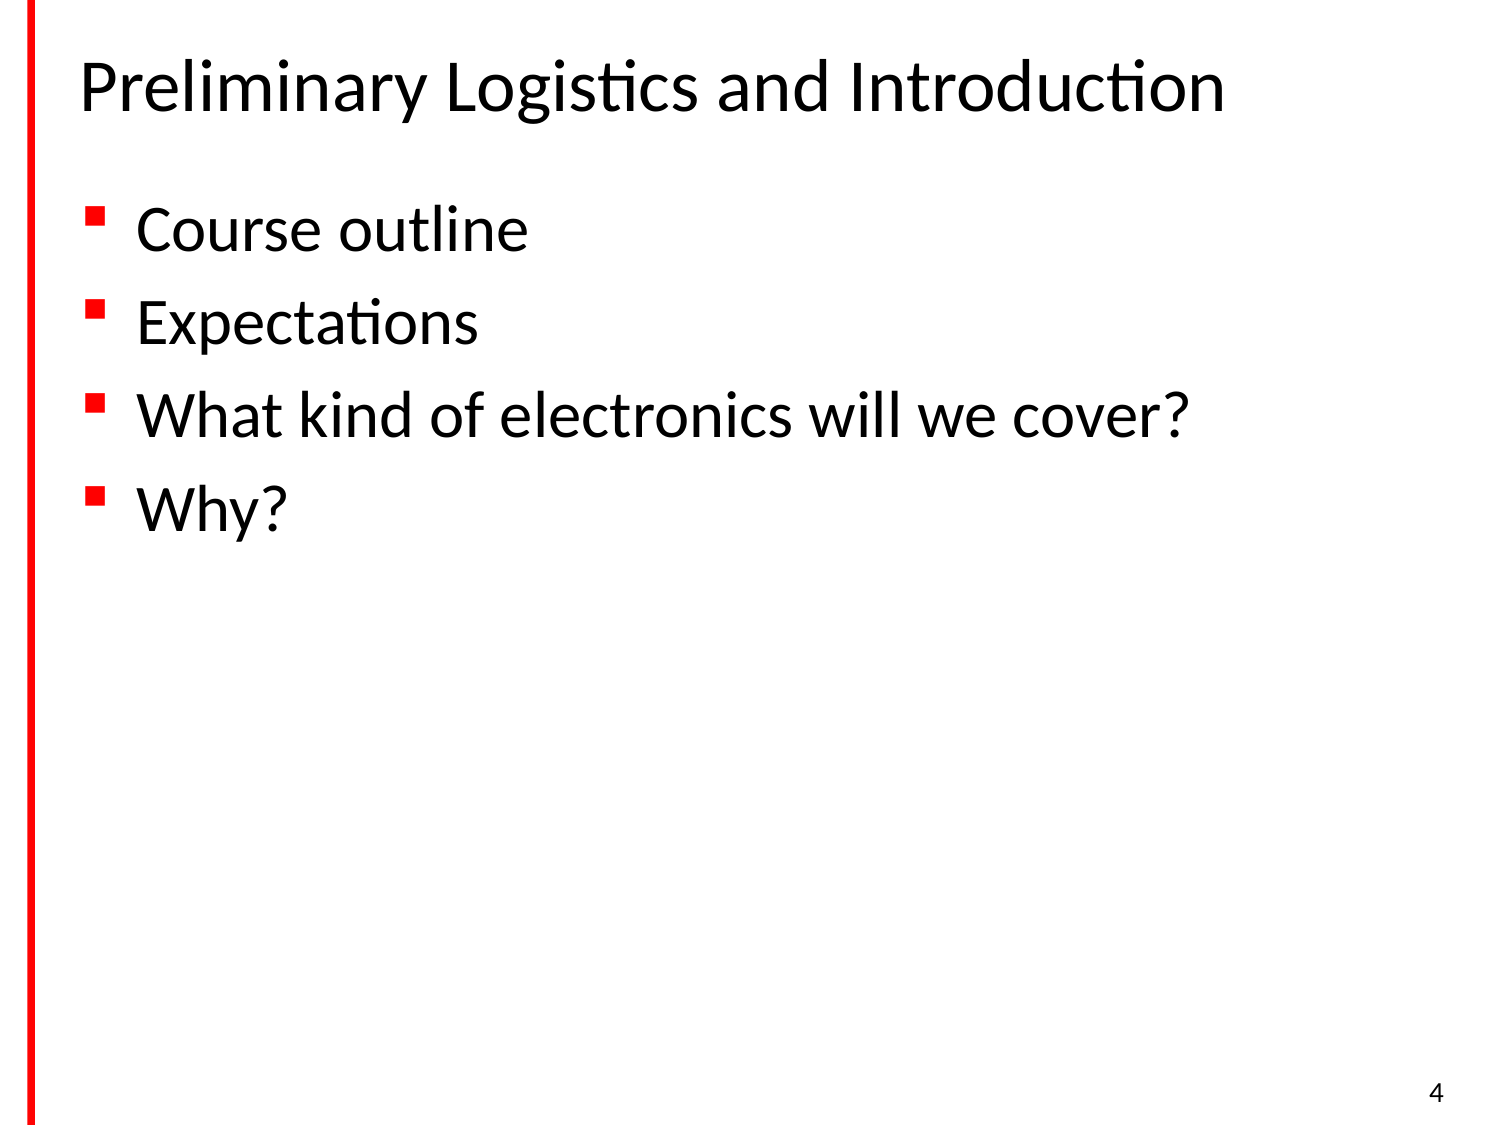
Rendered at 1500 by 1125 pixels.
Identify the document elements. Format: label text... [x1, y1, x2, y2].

title Preliminary Logistics and Introduction [64, 29, 1459, 136]
slide_number 4 [1104, 1065, 1459, 1125]
list Course outline Expectations What kind of electronics will we cover? Why? [64, 177, 1459, 1034]
